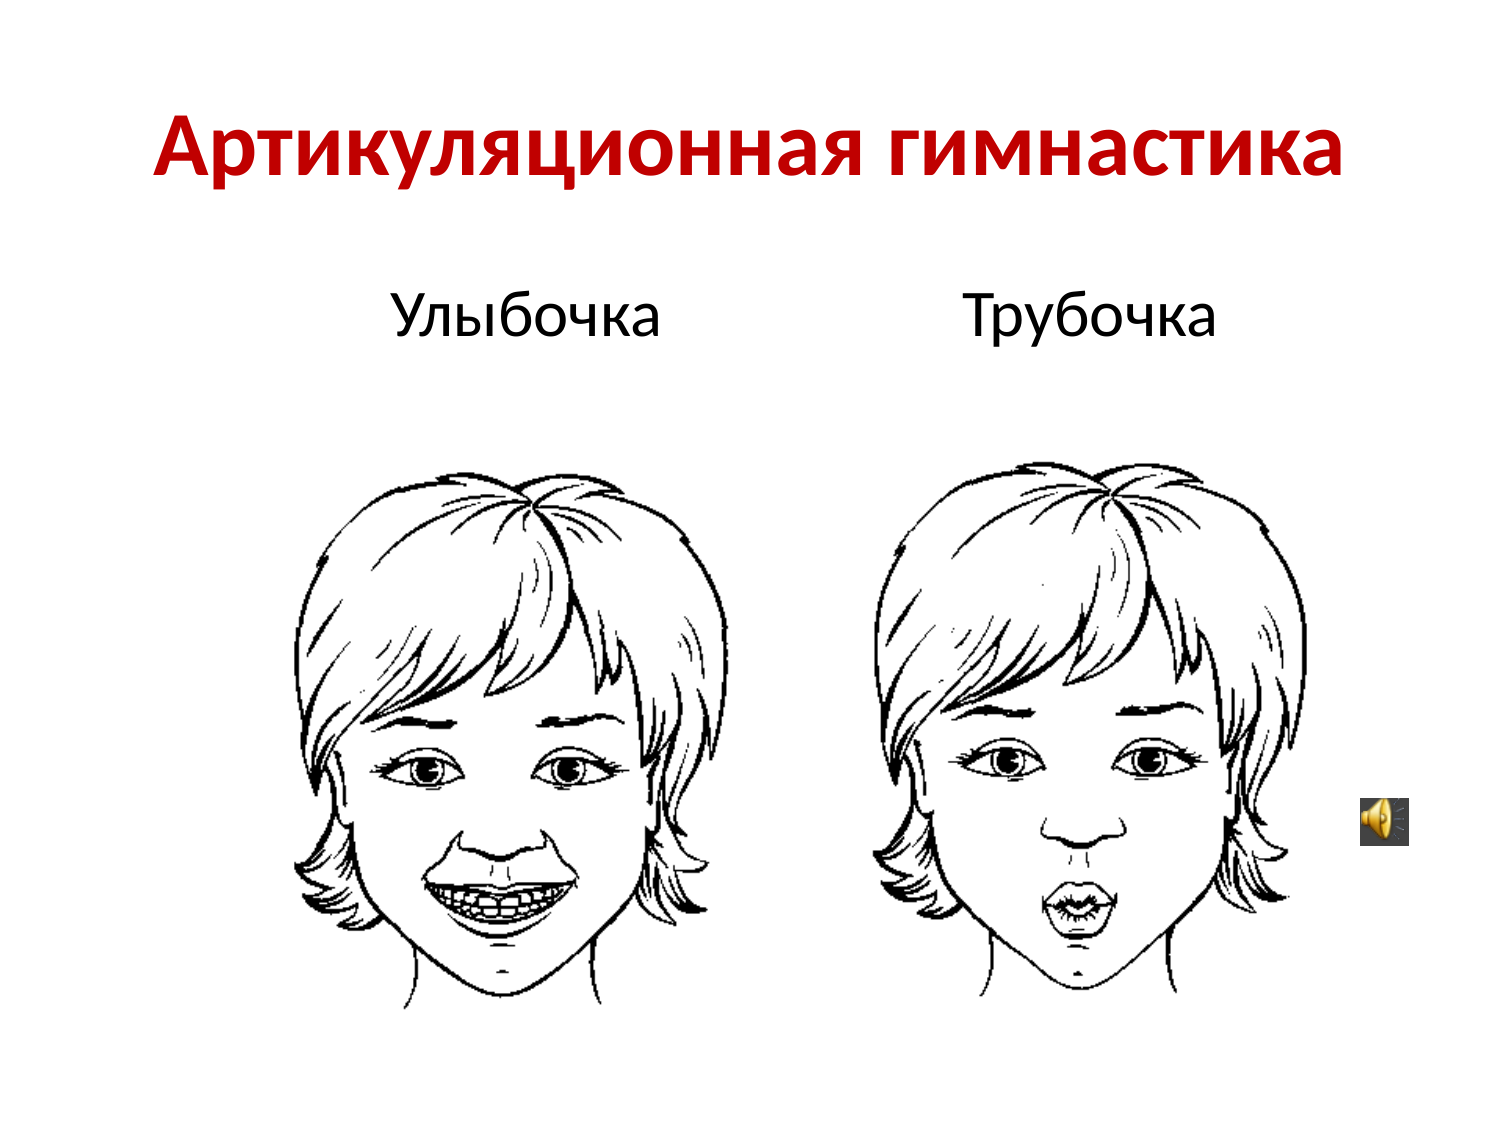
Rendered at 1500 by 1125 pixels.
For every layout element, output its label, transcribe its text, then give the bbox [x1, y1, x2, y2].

picture [1359, 796, 1410, 848]
picture [257, 468, 805, 1015]
list Улыбочка Трубочка [75, 262, 1425, 1005]
picture [820, 456, 1354, 998]
title Артикуляционная гимнастика [75, 45, 1425, 233]
